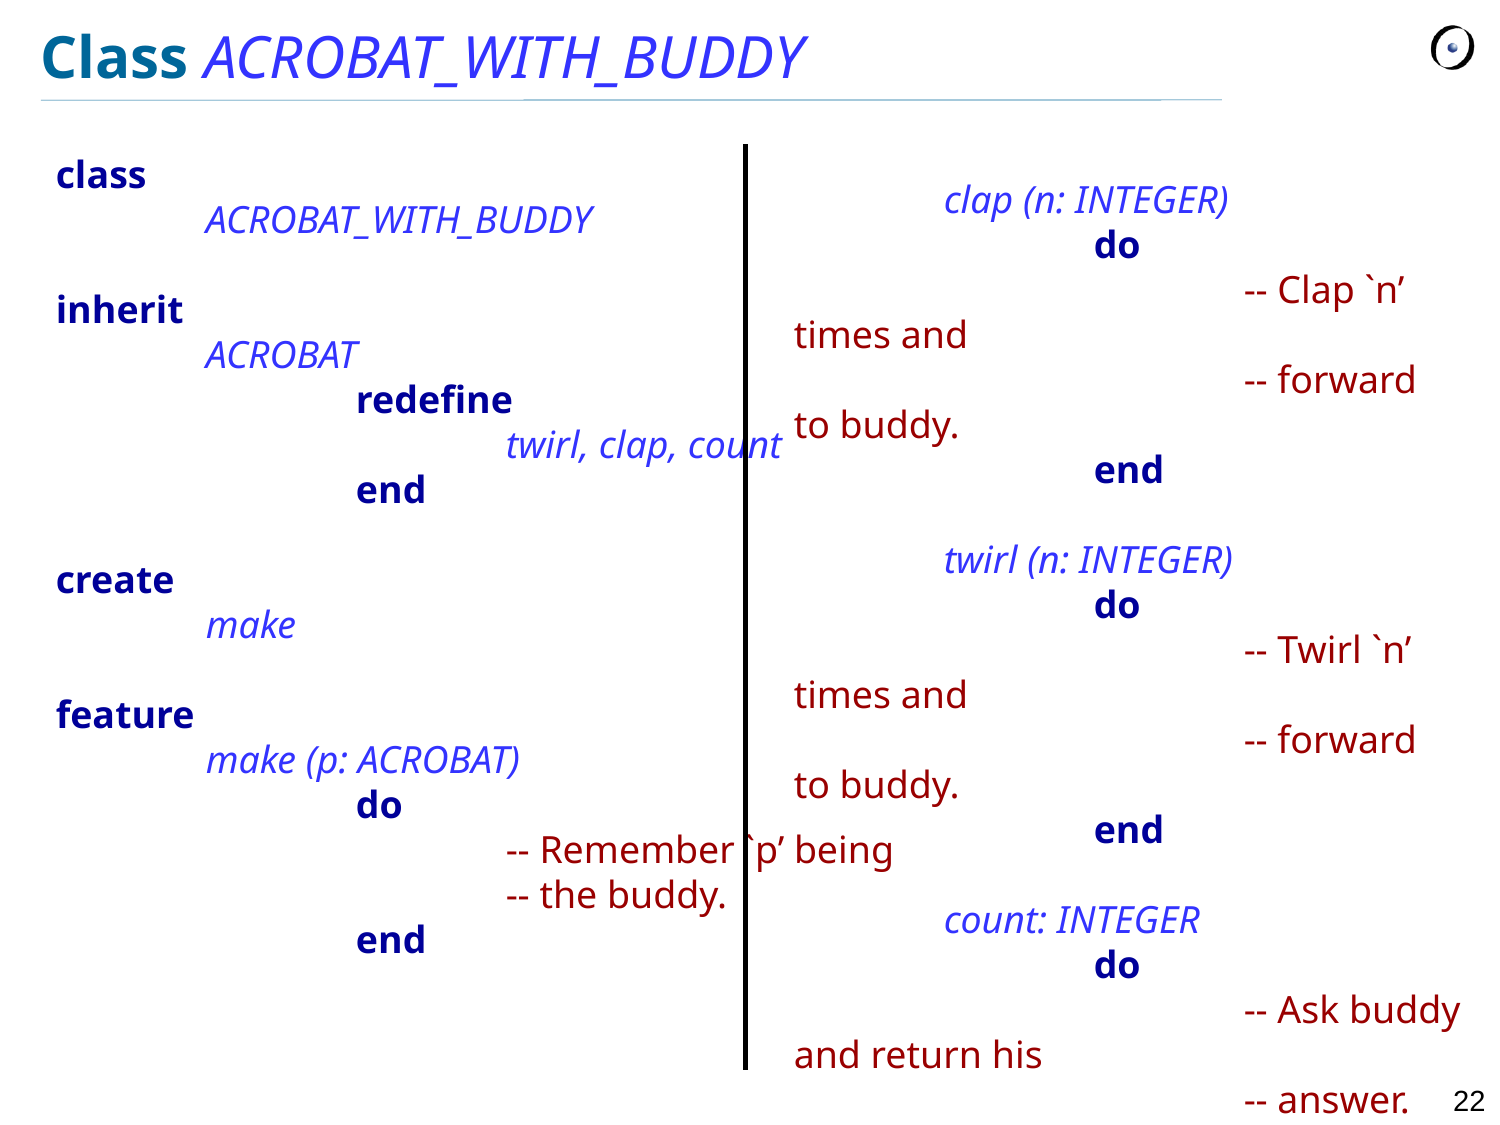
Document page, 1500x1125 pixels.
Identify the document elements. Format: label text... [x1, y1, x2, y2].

picture [1429, 20, 1476, 72]
text_box clap (n: INTEGER) do -- Clap `n’ times and -- forward to buddy. end twirl (n: INTEGER) do -- Twirl `n’ times and -- forward to buddy. end count: INTEGER do -- Ask buddy and return his -- answer. end buddy: ACROBAT end [778, 169, 1476, 1095]
title Class ACROBAT_WITH_BUDDY [40, 18, 1344, 91]
list class ACROBAT_WITH_BUDDY inherit ACROBAT redefine twirl, clap, count end create make feature make (p: ACROBAT) do -- Remember `p’ being -- the buddy. end [40, 143, 1451, 1071]
